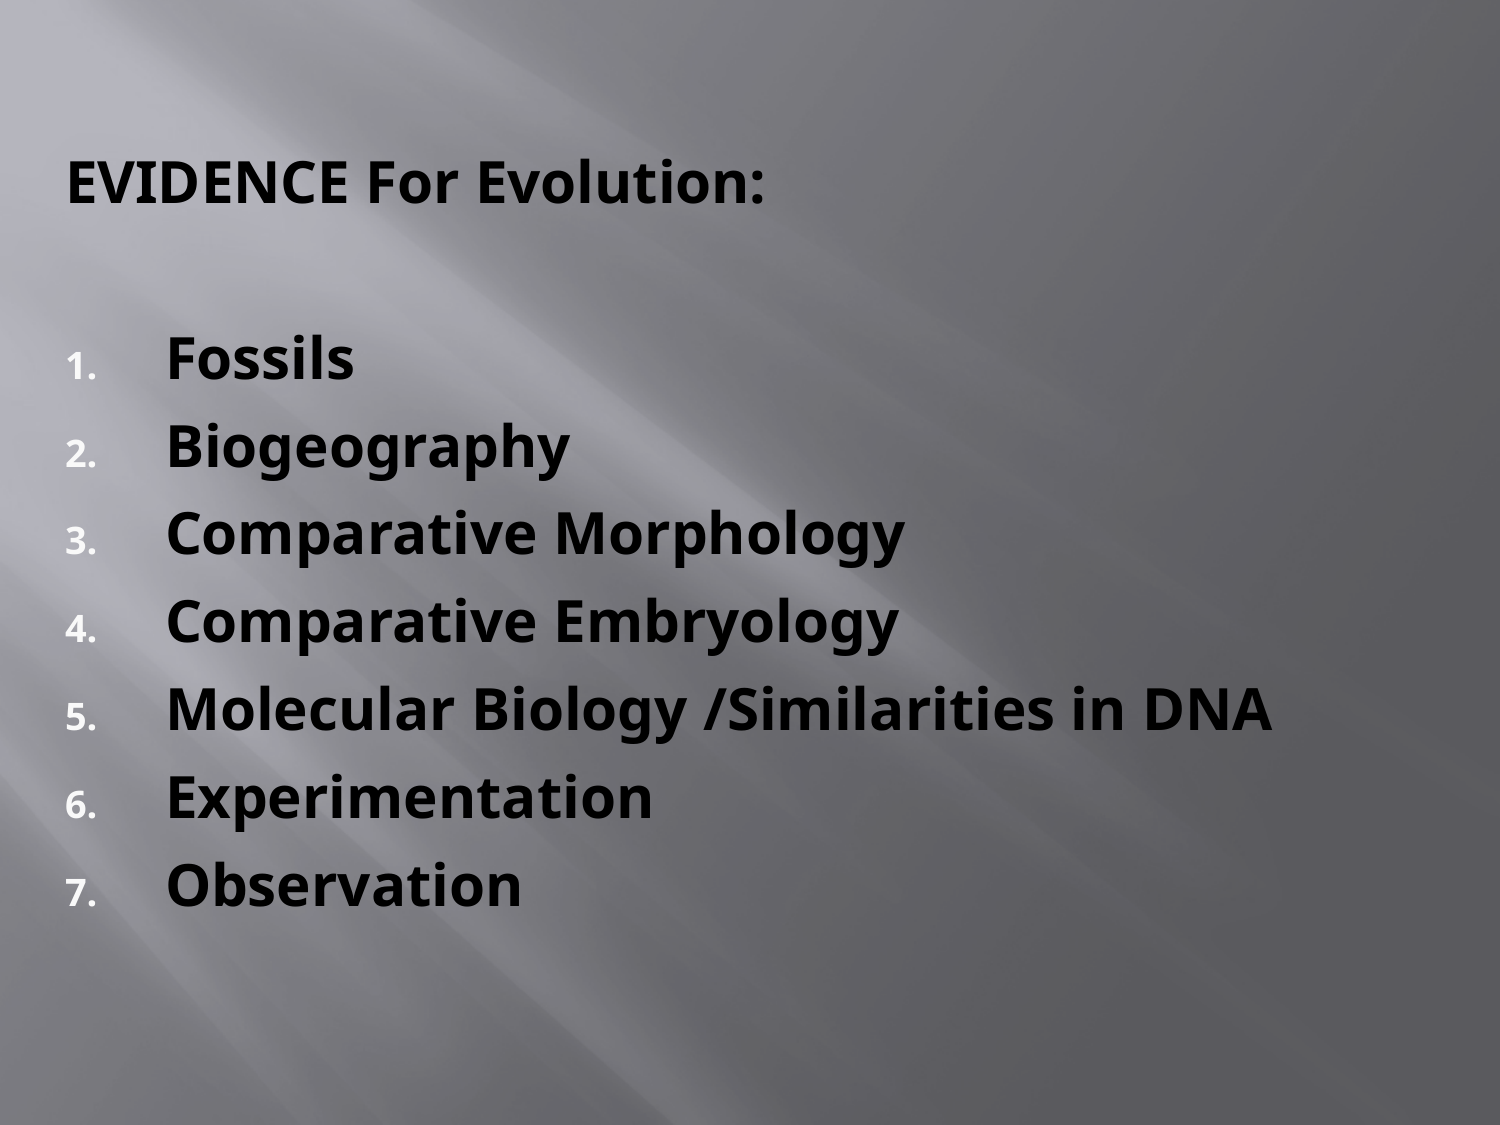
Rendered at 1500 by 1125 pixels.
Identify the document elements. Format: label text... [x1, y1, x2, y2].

list EVIDENCE For Evolution: Fossils Biogeography Comparative Morphology Comparative Embryology Molecular Biology /Similarities in DNA Experimentation Observation [49, 137, 1500, 1125]
